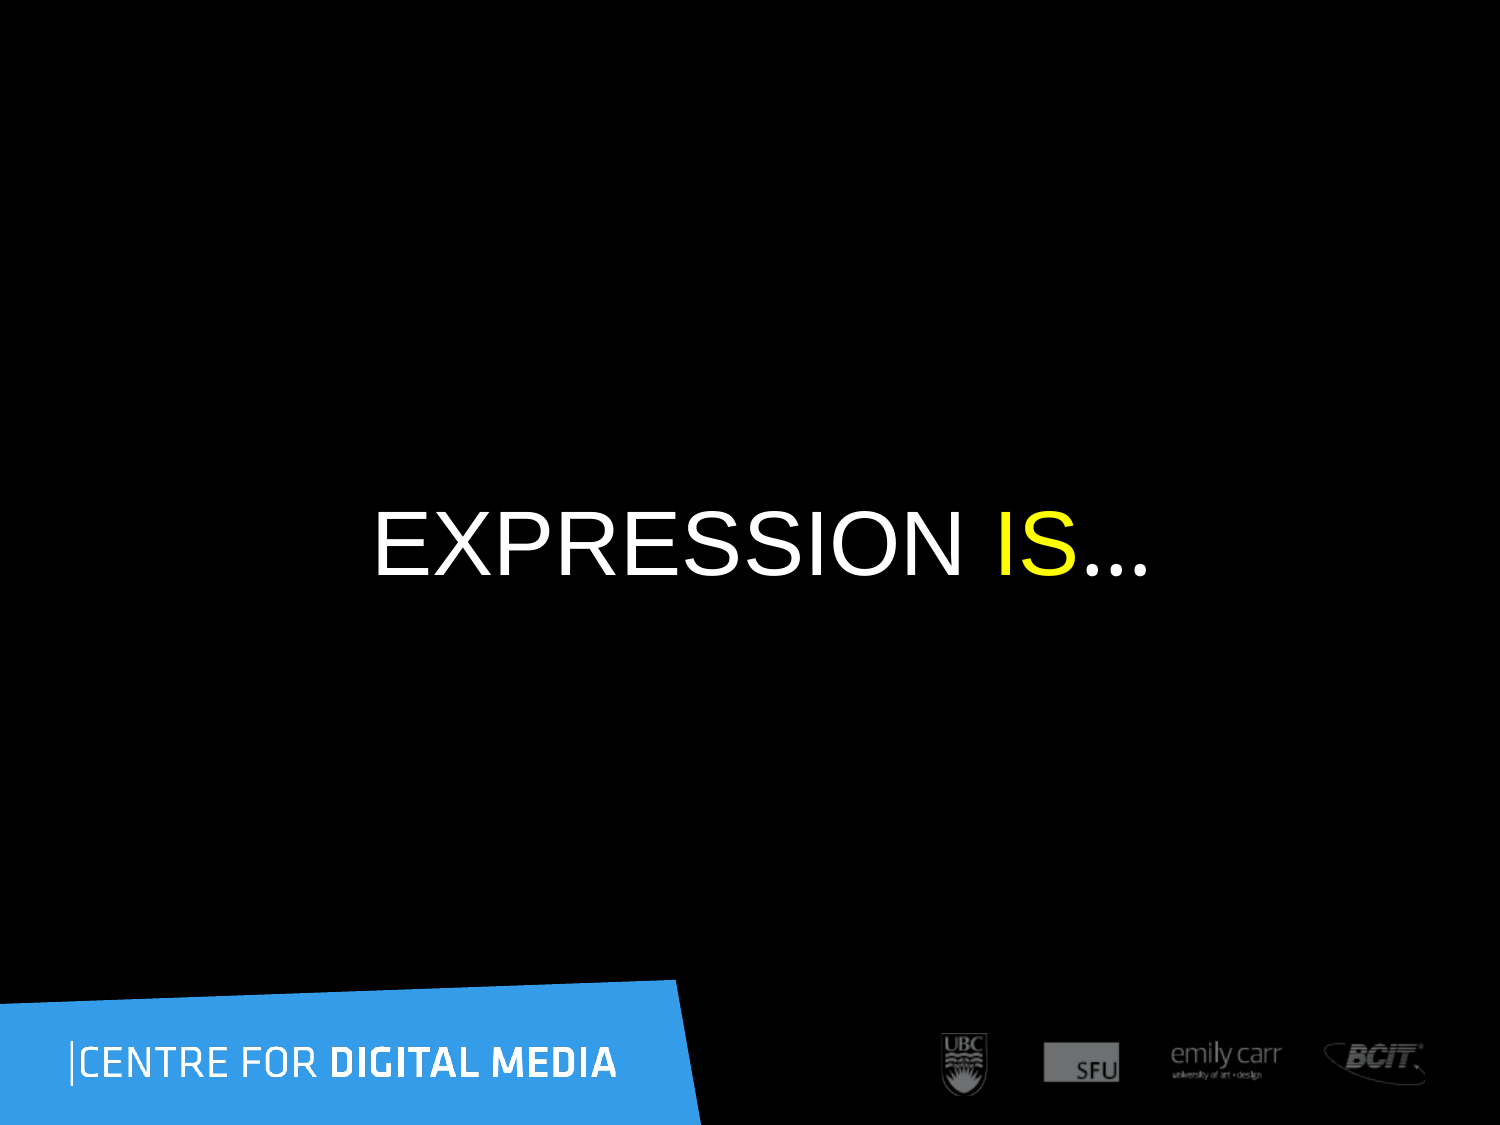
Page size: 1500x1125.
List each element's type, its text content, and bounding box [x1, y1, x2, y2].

text_box EXPRESSION IS… [356, 476, 1168, 602]
